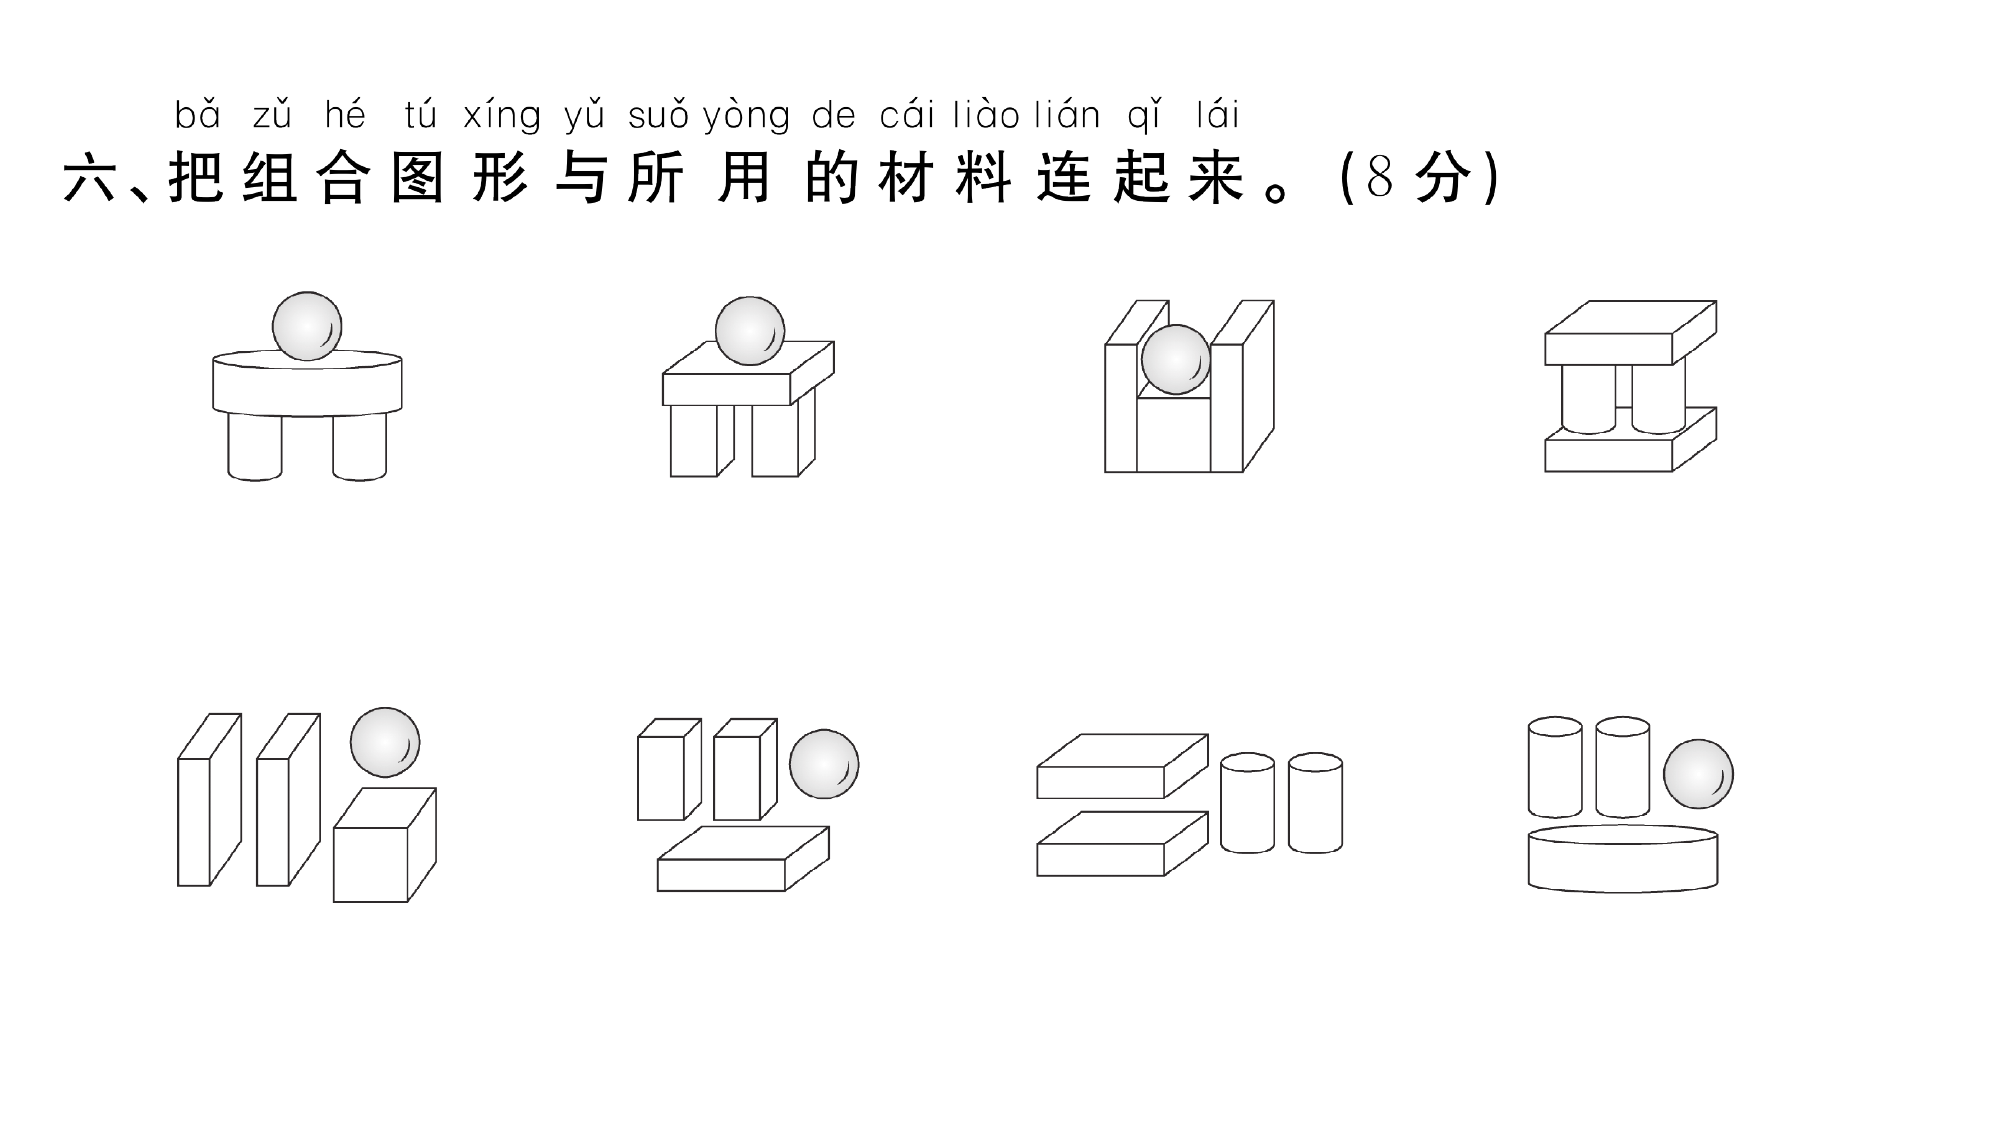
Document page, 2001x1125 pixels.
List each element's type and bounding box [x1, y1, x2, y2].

picture [58, 58, 1949, 946]
